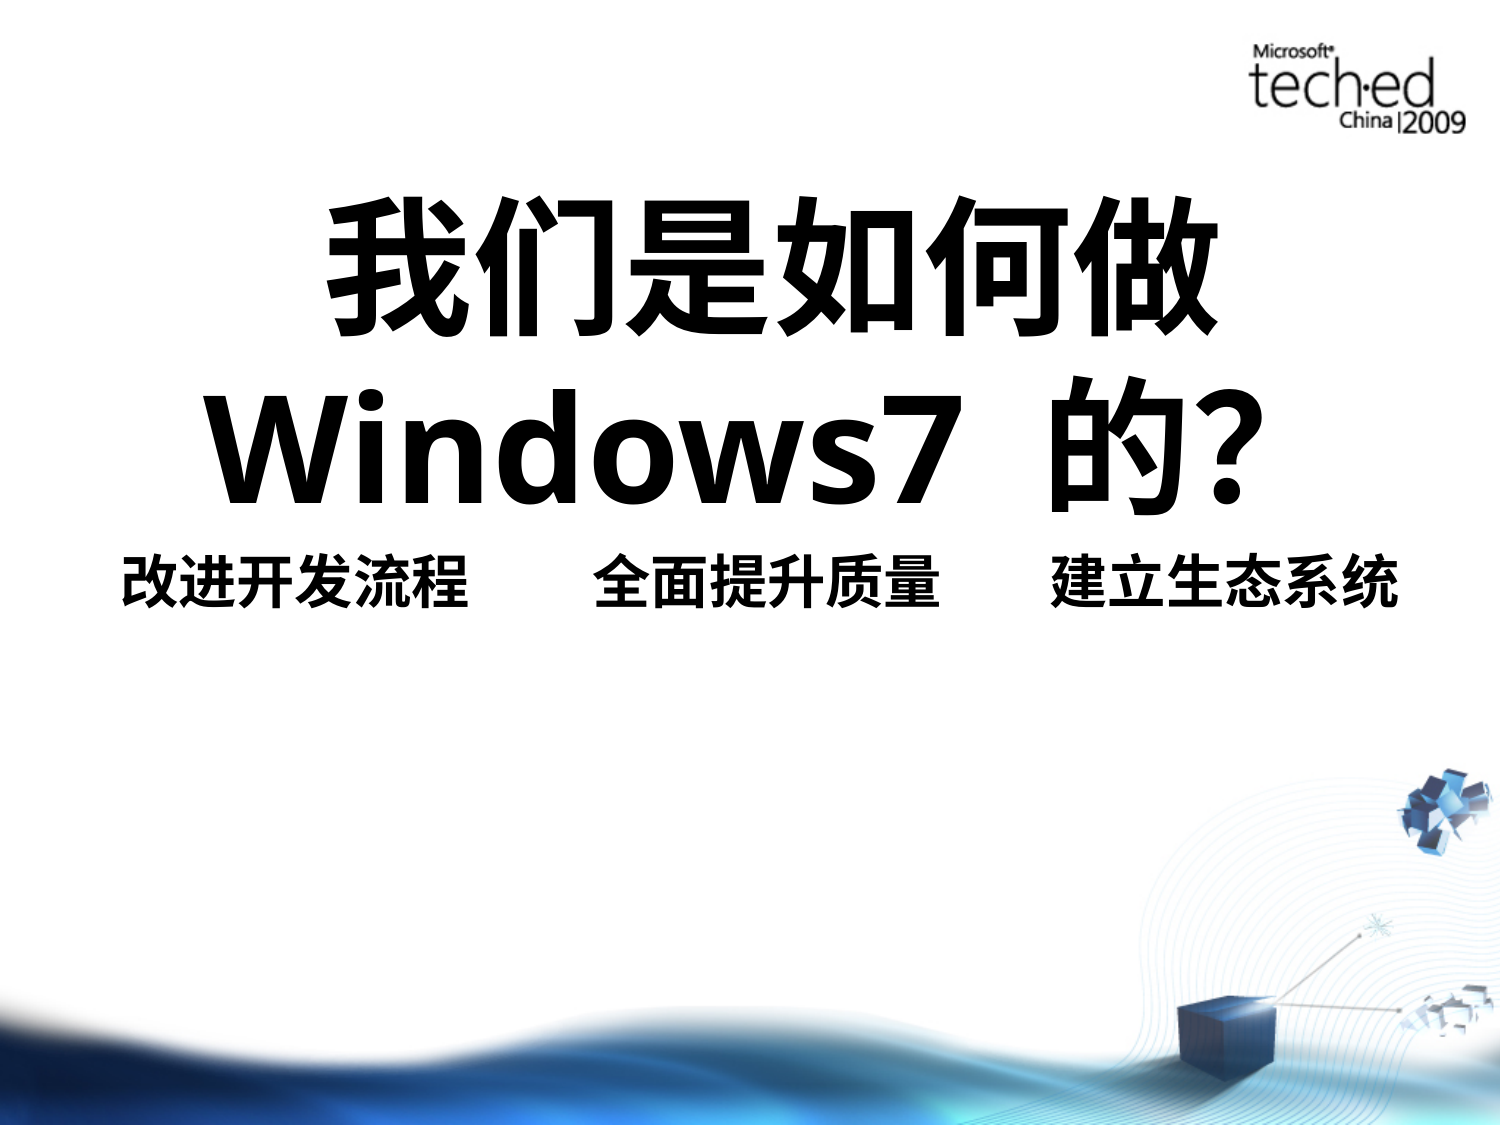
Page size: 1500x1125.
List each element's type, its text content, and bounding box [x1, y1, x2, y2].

text_box 全面提升质量 [571, 524, 964, 636]
picture [0, 0, 1500, 1125]
text_box 我们是如何做 Windows7 的？ [188, 166, 1357, 541]
text_box 建立生态系统 [1028, 524, 1421, 636]
text_box 改进开发流程 [102, 524, 495, 636]
